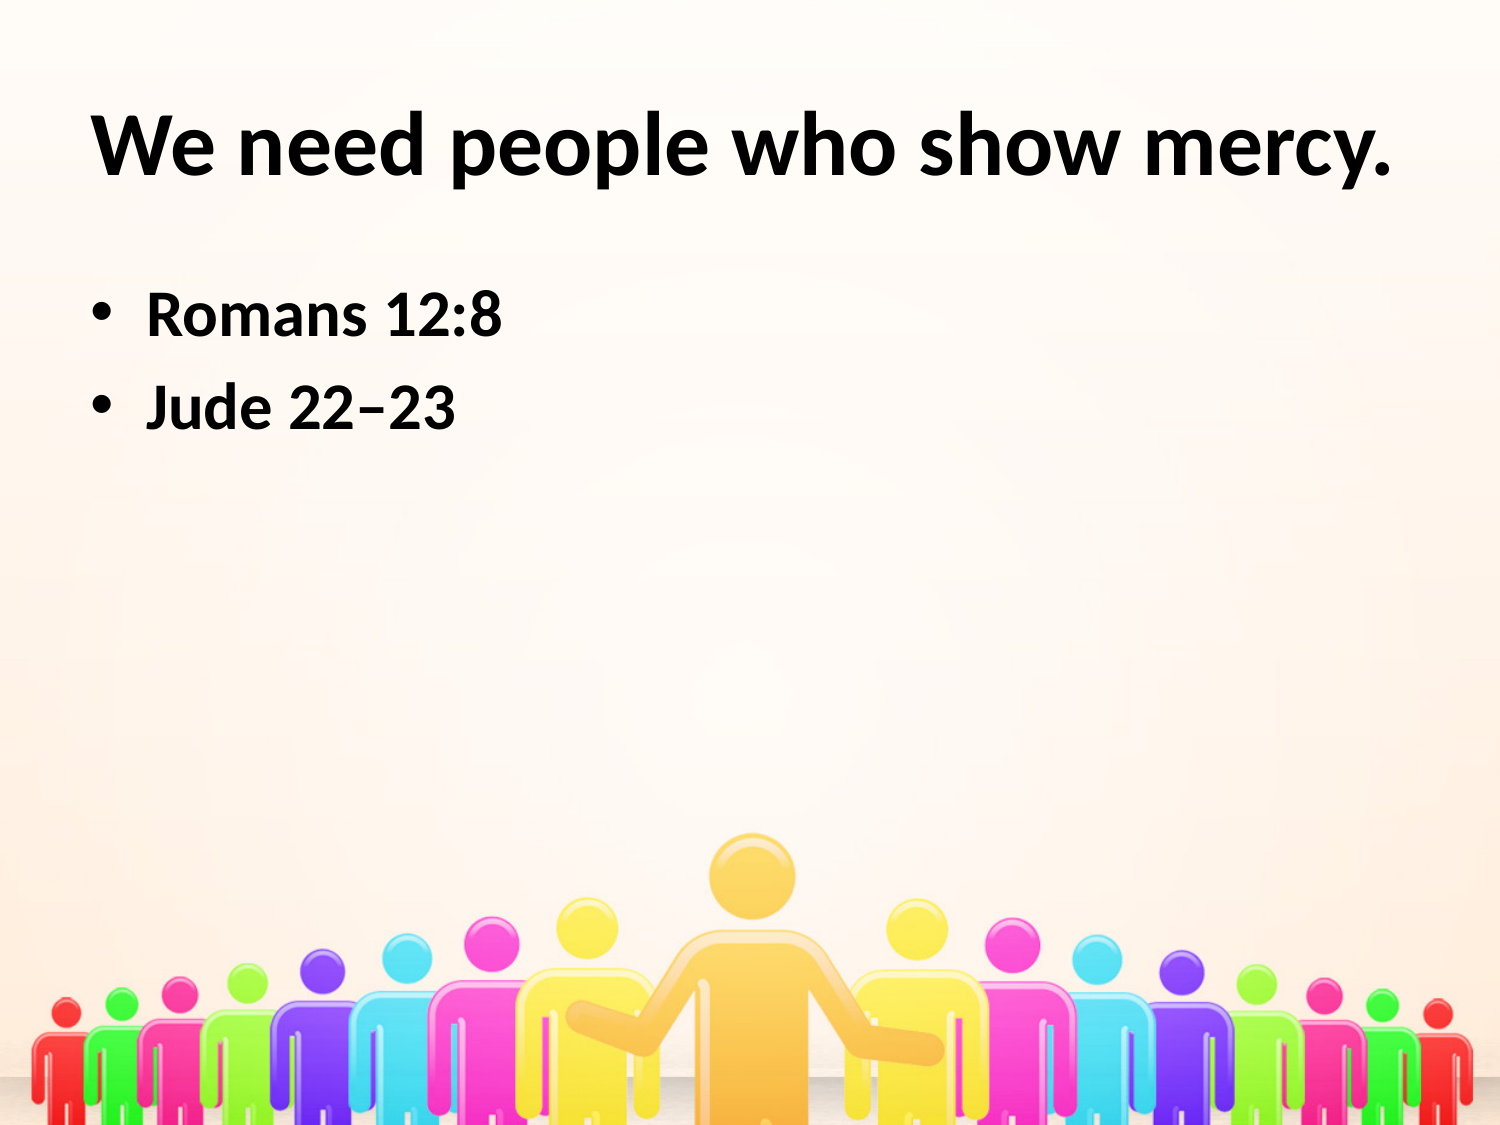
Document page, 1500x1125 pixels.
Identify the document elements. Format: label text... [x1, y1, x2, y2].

title We need people who show mercy. [75, 45, 1425, 233]
list Romans 12:8 Jude 22–23 [75, 262, 1425, 850]
picture [0, 0, 1500, 1125]
